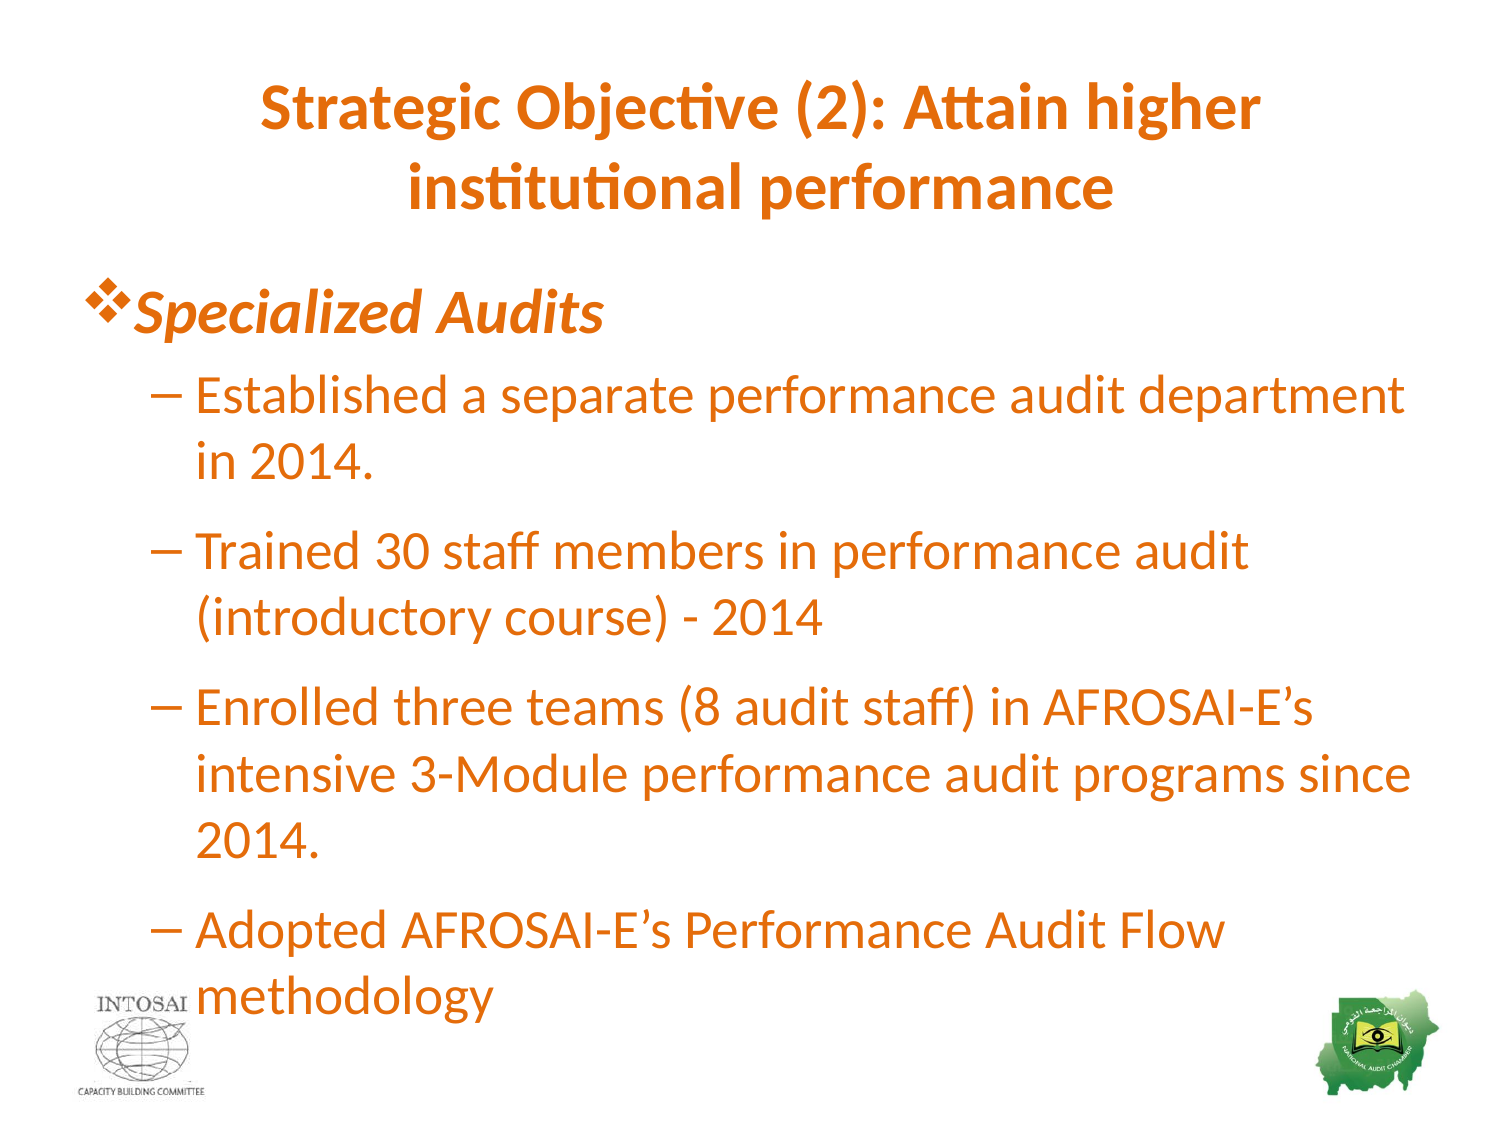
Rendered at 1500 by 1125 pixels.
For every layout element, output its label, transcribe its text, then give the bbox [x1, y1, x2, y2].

title Strategic Objective (2): Attain higher institutional performance [88, 42, 1436, 243]
picture [64, 1035, 219, 1108]
picture [1305, 1035, 1449, 1114]
list Specialized Audits Established a separate performance audit department in 2014. Trained 30 staff members in performance audit (introductory course) - 2014 Enrolled three teams (8 audit staff) in AFROSAI-E’s intensive 3-Module performance audit programs since 2014. Adopted AFROSAI-E’s Performance Audit Flow methodology [64, 262, 1459, 1035]
